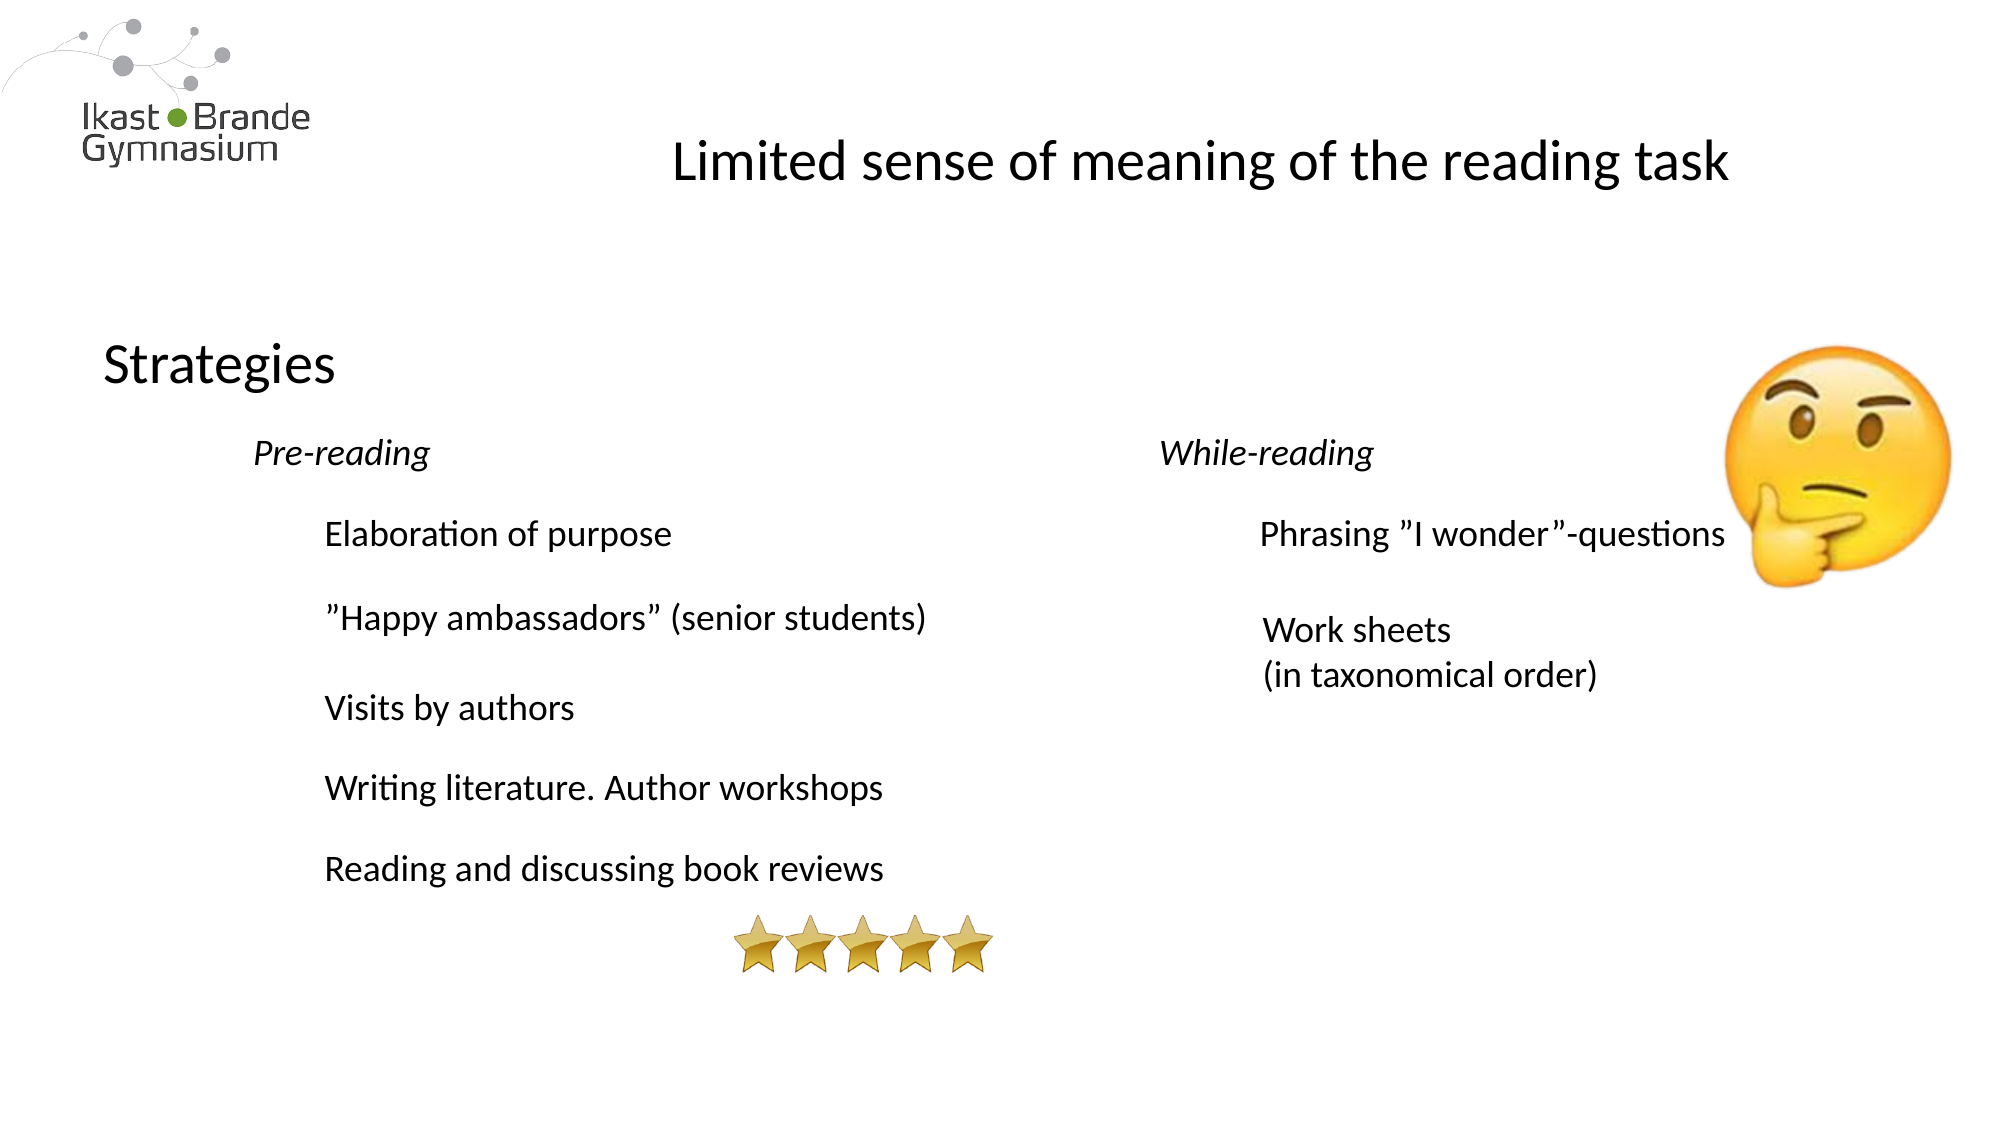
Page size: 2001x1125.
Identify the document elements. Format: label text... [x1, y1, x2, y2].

text_box Reading and discussing book reviews [309, 836, 964, 897]
text_box While-reading [1144, 420, 1506, 481]
text_box Strategies [88, 317, 600, 403]
text_box Phrasing ”I wonder”-questions [1244, 501, 1658, 562]
text_box Work sheets (in taxonomical order) [1247, 597, 1752, 703]
text_box Elaboration of purpose [309, 501, 964, 562]
picture [0, 17, 310, 168]
picture [1663, 275, 2000, 627]
text_box ”Happy ambassadors” (senior students) Visits by authors [309, 585, 964, 736]
text_box Pre-reading [238, 420, 600, 481]
text_box Writing literature. Author workshops [309, 755, 964, 816]
text_box Limited sense of meaning of the reading task [657, 114, 1765, 245]
picture [734, 915, 1001, 981]
